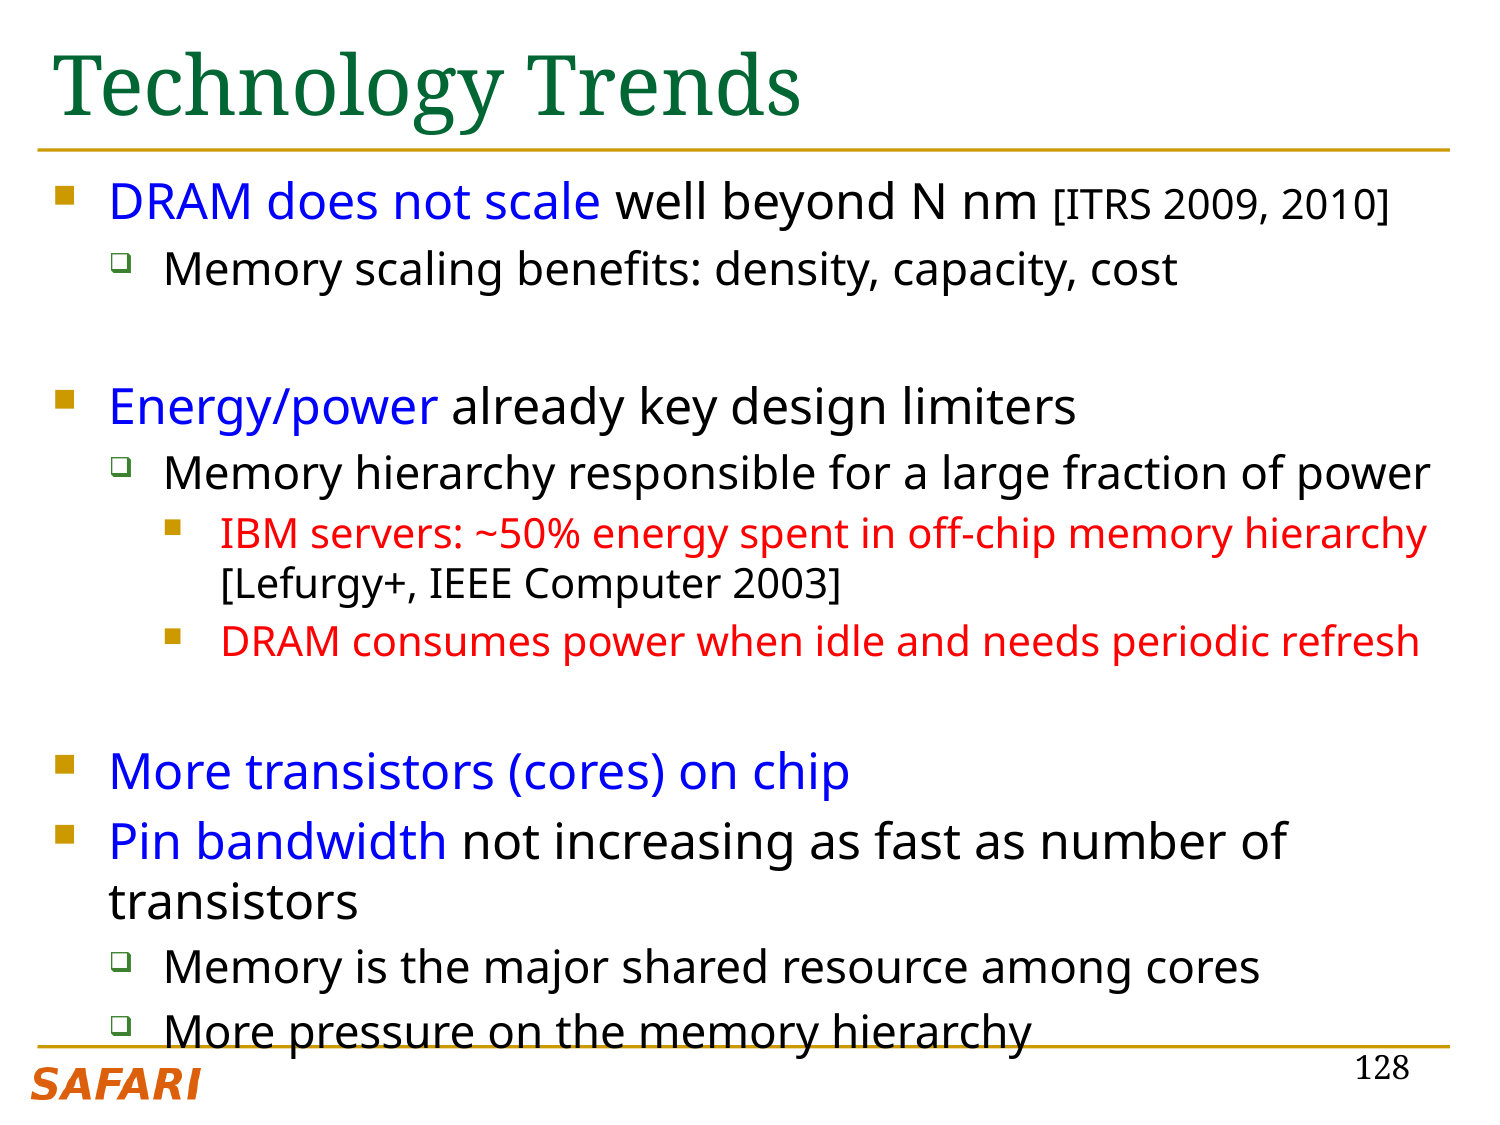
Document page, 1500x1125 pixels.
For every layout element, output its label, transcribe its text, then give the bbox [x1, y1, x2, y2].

slide_number 128 [1074, 1023, 1426, 1100]
picture [29, 1058, 207, 1110]
list DRAM does not scale well beyond N nm [ITRS 2009, 2010] Memory scaling benefits: density, capacity, cost Energy/power already key design limiters Memory hierarchy responsible for a large fraction of power IBM servers: ~50% energy spent in off-chip memory hierarchy [Lefurgy+, IEEE Computer 2003] DRAM consumes power when idle and needs periodic refresh More transistors (cores) on chip Pin bandwidth not increasing as fast as number of transistors Memory is the major shared resource among cores More pressure on the memory hierarchy [37, 162, 1500, 951]
title Technology Trends [37, 24, 1451, 162]
